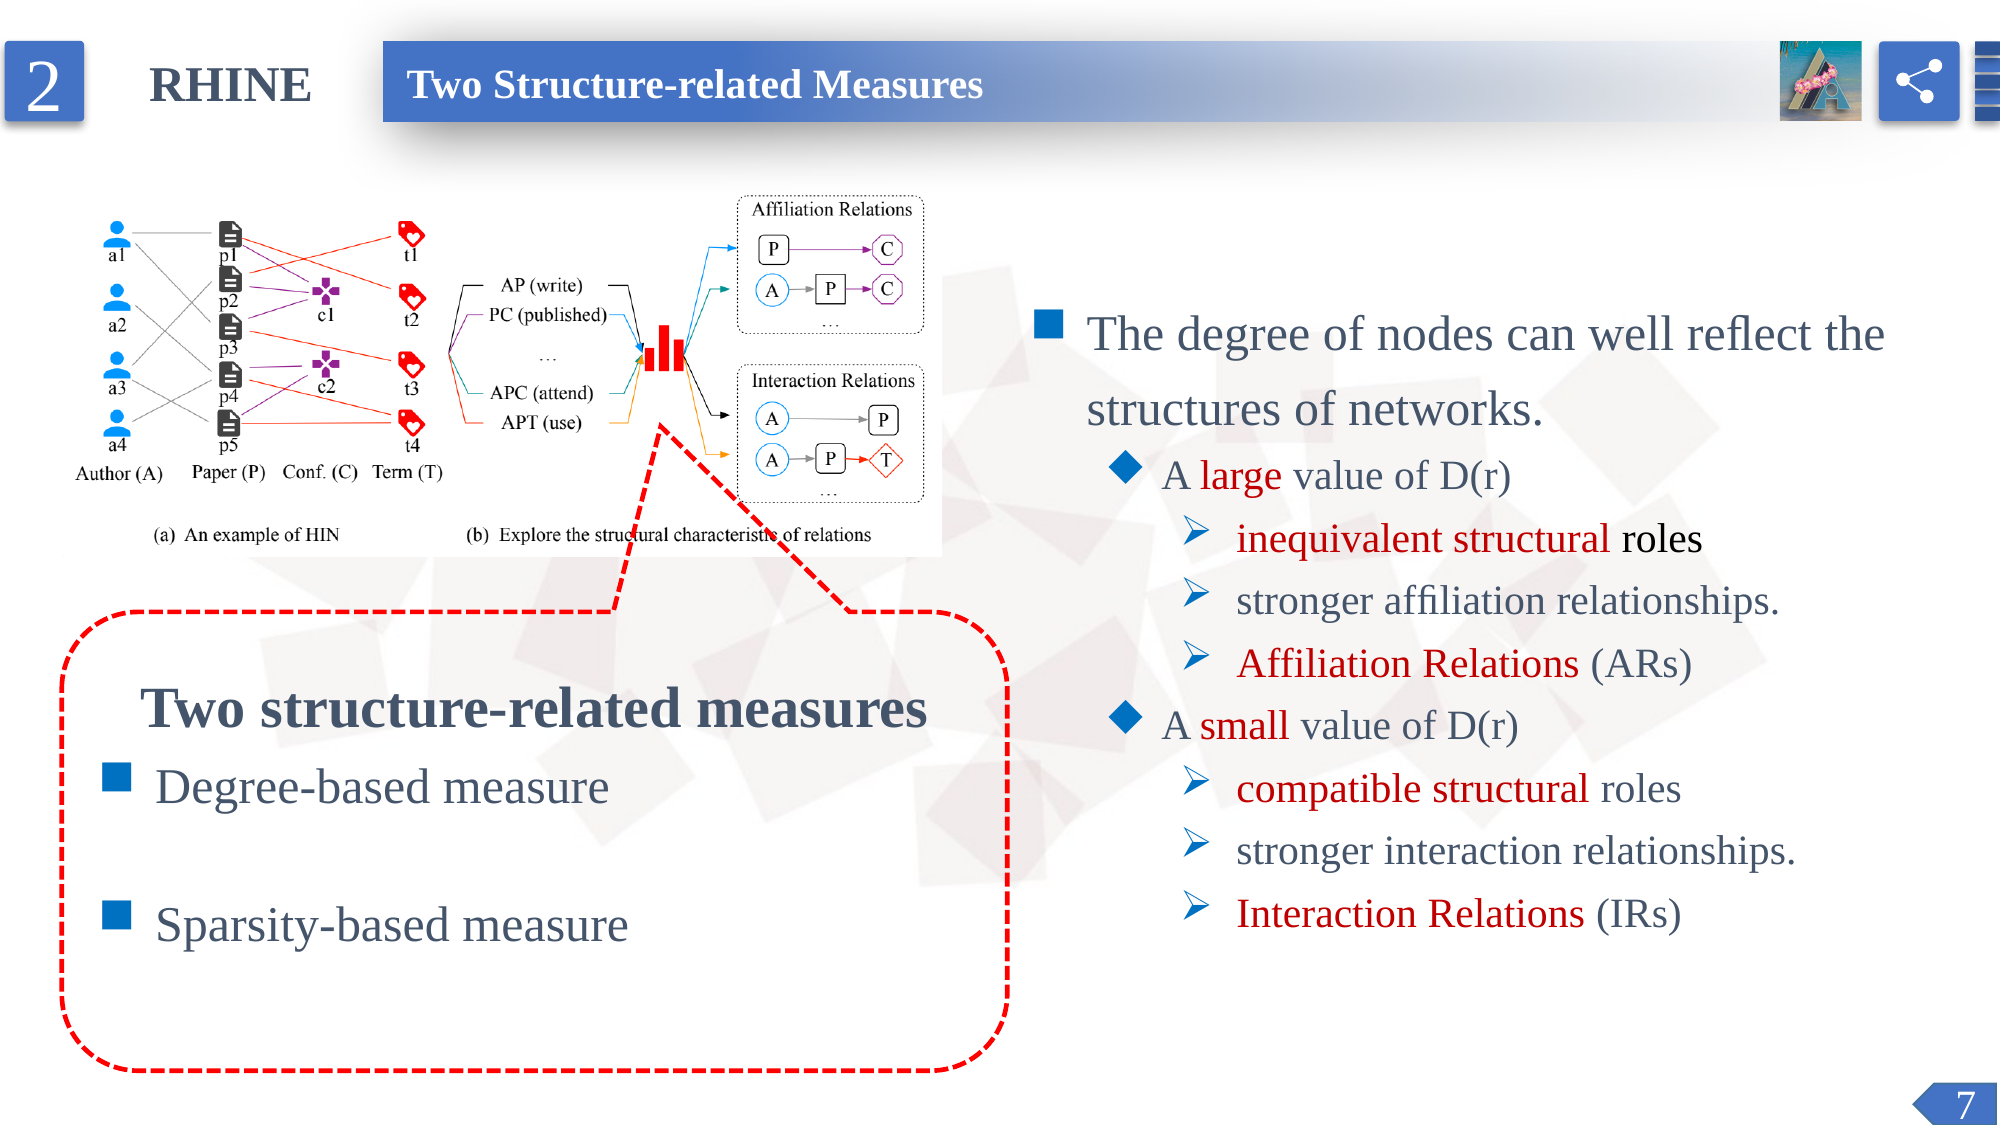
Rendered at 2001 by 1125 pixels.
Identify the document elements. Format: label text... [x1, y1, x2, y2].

picture [0, 0, 2001, 1125]
text_box The degree of nodes can well reﬂect the structures of networks. A large value of D(r) inequivalent structural roles stronger afﬁliation relationships. Affiliation Relations (ARs) A small value of D(r) compatible structural roles stronger interaction relationships. Interaction Relations (IRs) [1015, 278, 1928, 1006]
text_box RHINE [78, 43, 384, 119]
text_box 2 [3, 39, 85, 123]
text_box Two Structure-related Measures [383, 49, 1008, 115]
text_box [1913, 1069, 1996, 1125]
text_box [1878, 41, 2000, 121]
text_box [382, 41, 1878, 122]
